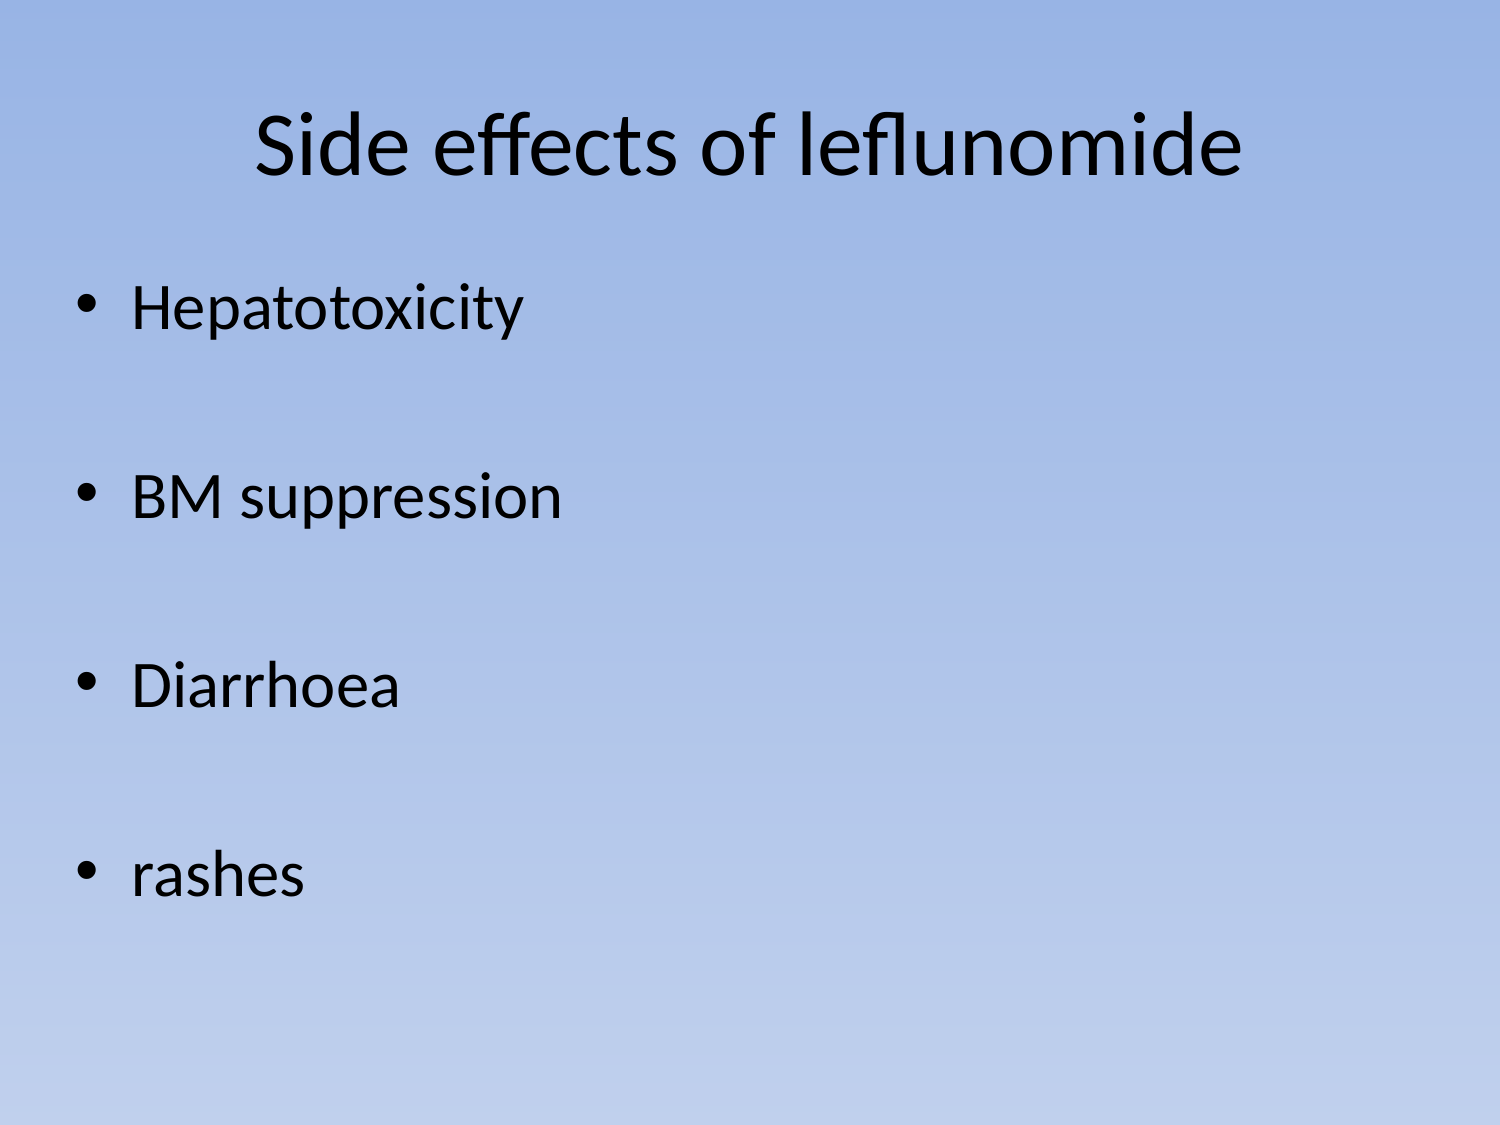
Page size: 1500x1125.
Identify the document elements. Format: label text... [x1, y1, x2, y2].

title Side effects of leflunomide [74, 14, 1426, 261]
list Hepatotoxicity BM suppression Diarrhoea rashes [74, 261, 1426, 1125]
